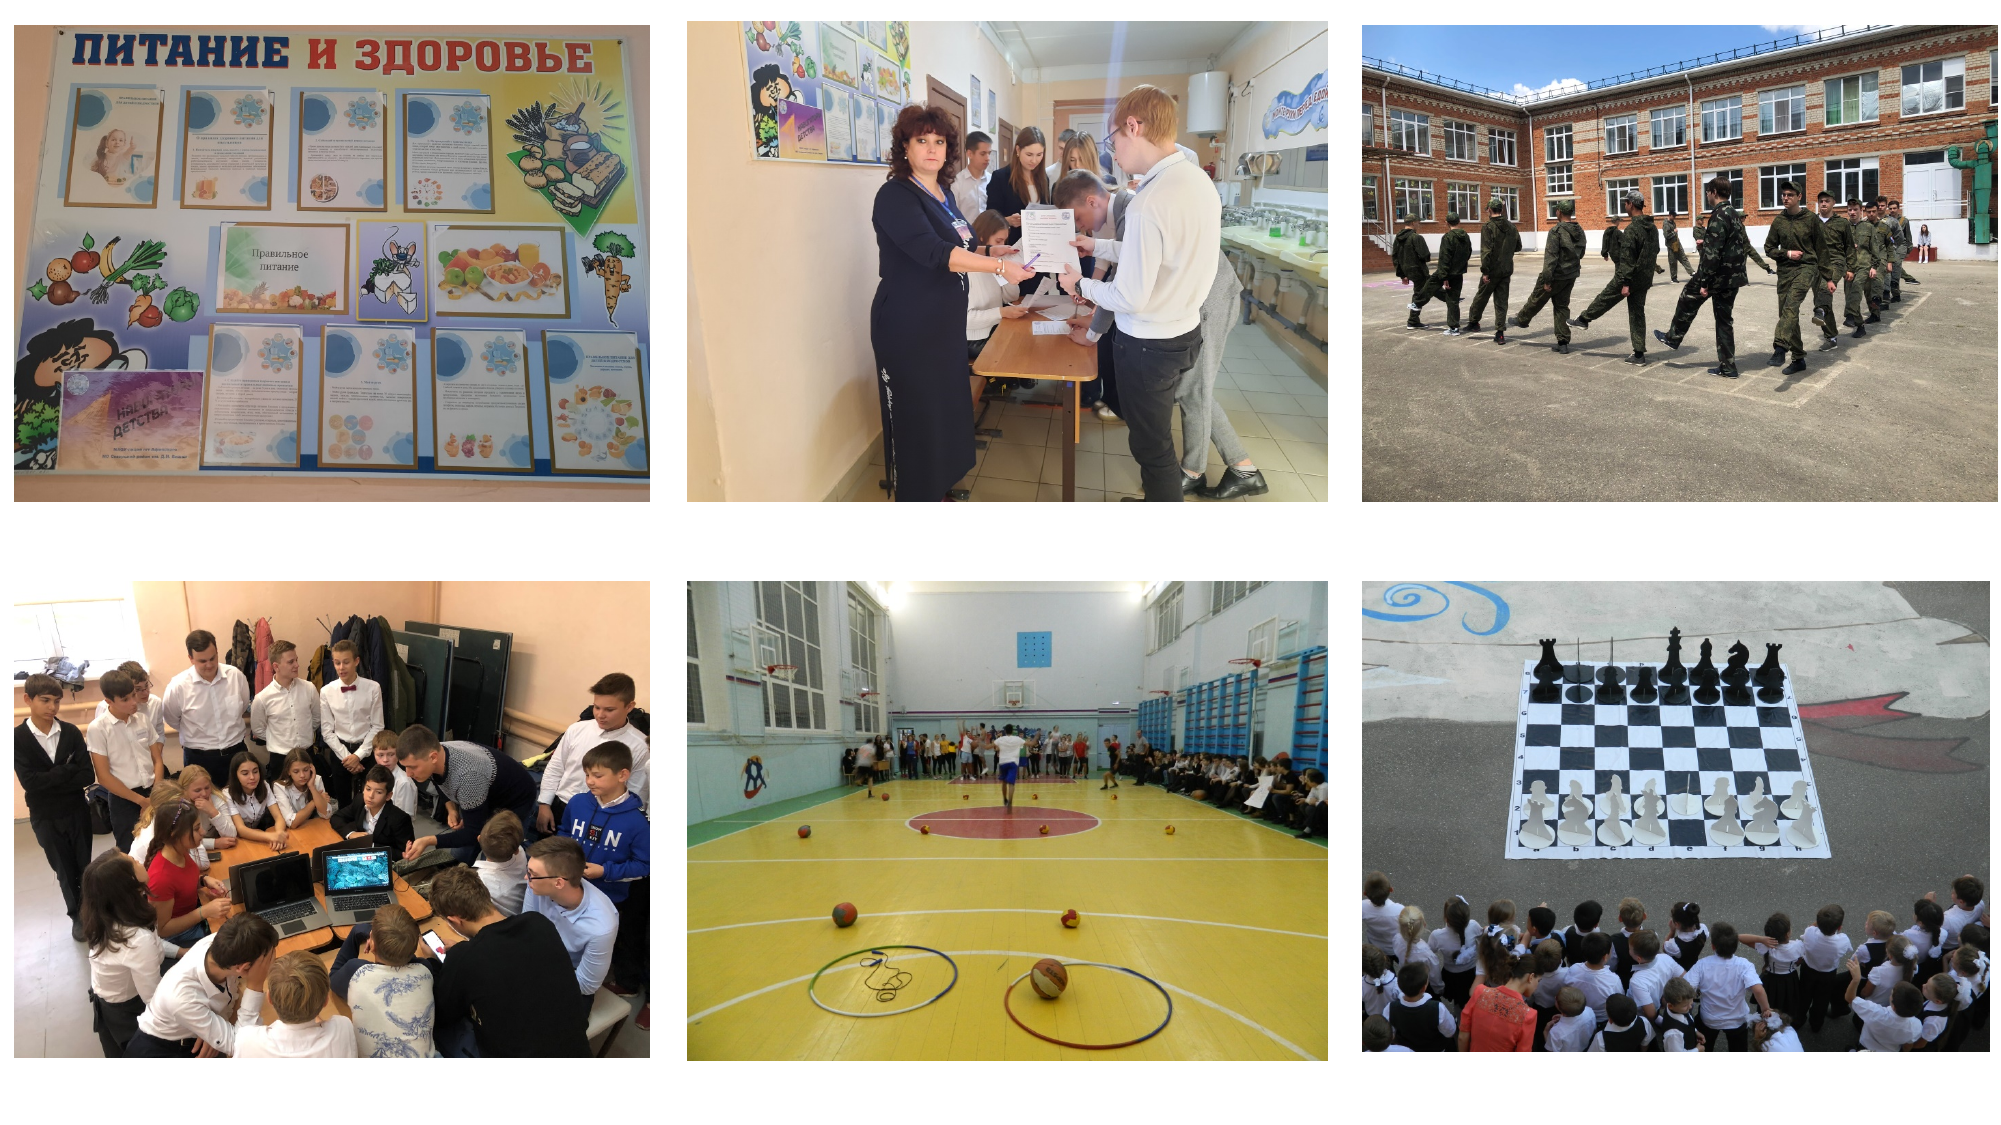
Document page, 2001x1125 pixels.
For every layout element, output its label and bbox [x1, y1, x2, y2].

picture [14, 581, 650, 1058]
picture [687, 581, 1328, 1061]
picture [1362, 25, 1998, 502]
picture [1362, 581, 1990, 1052]
picture [14, 25, 650, 502]
picture [687, 21, 1328, 502]
